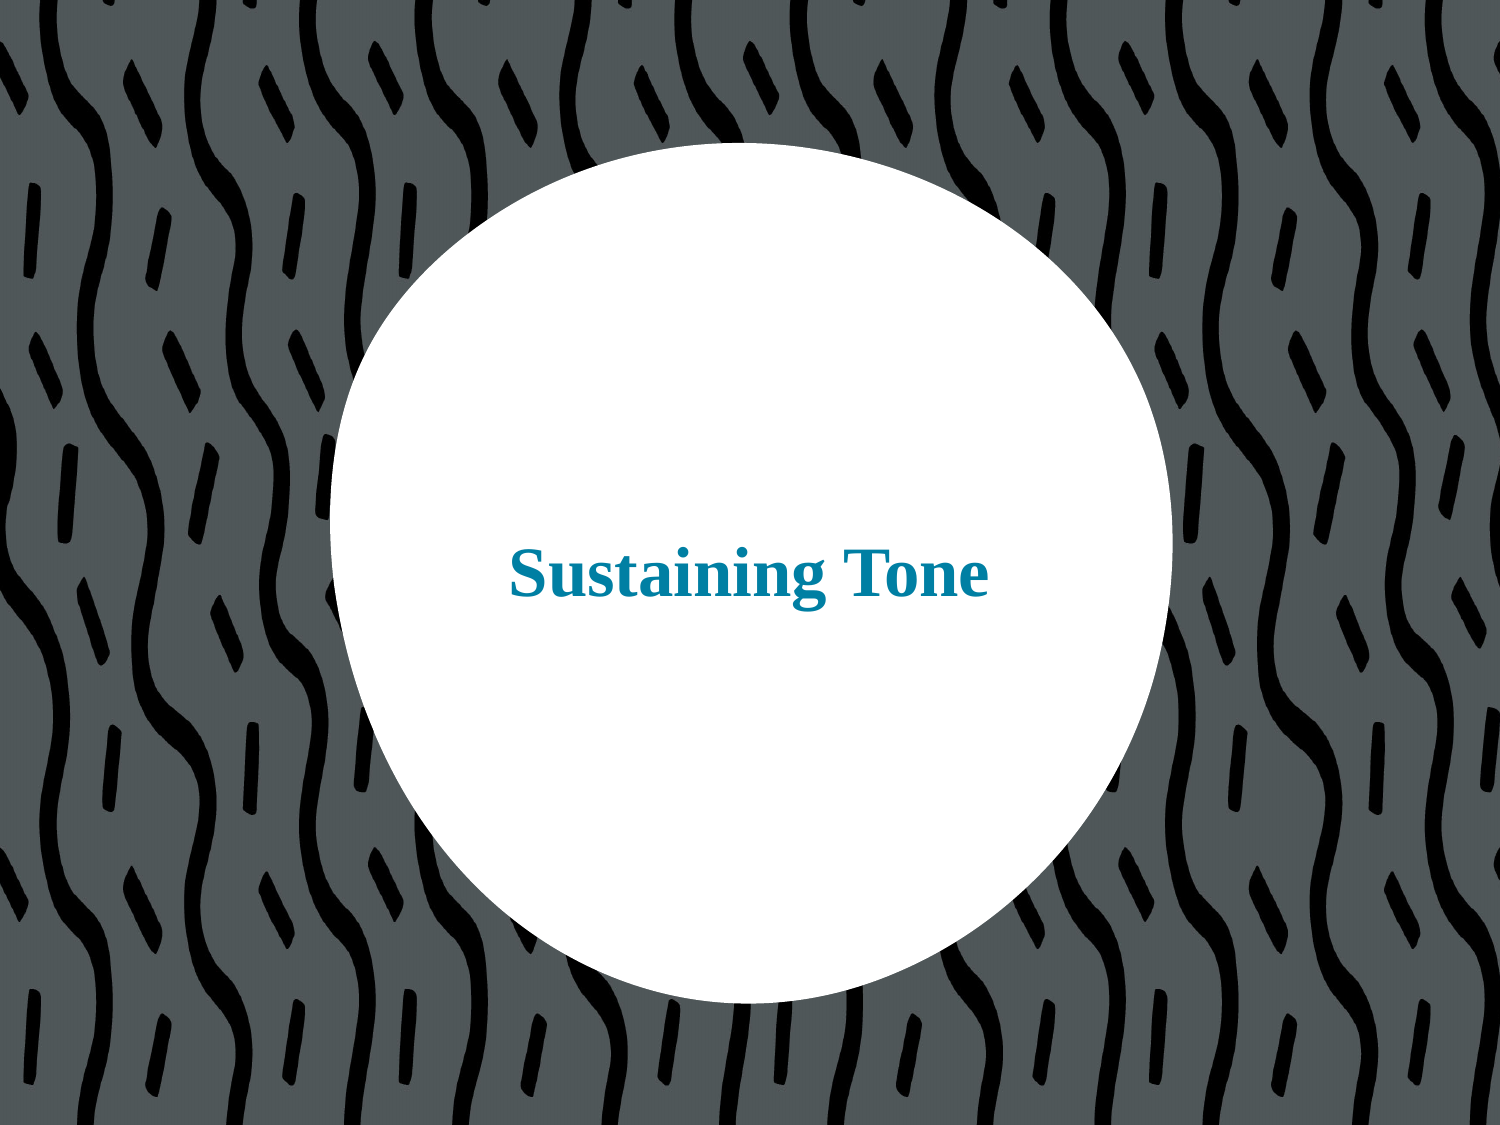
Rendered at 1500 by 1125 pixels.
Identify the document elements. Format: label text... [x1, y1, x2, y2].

title Sustaining Tone [398, 487, 1102, 659]
picture [0, 0, 1500, 1125]
